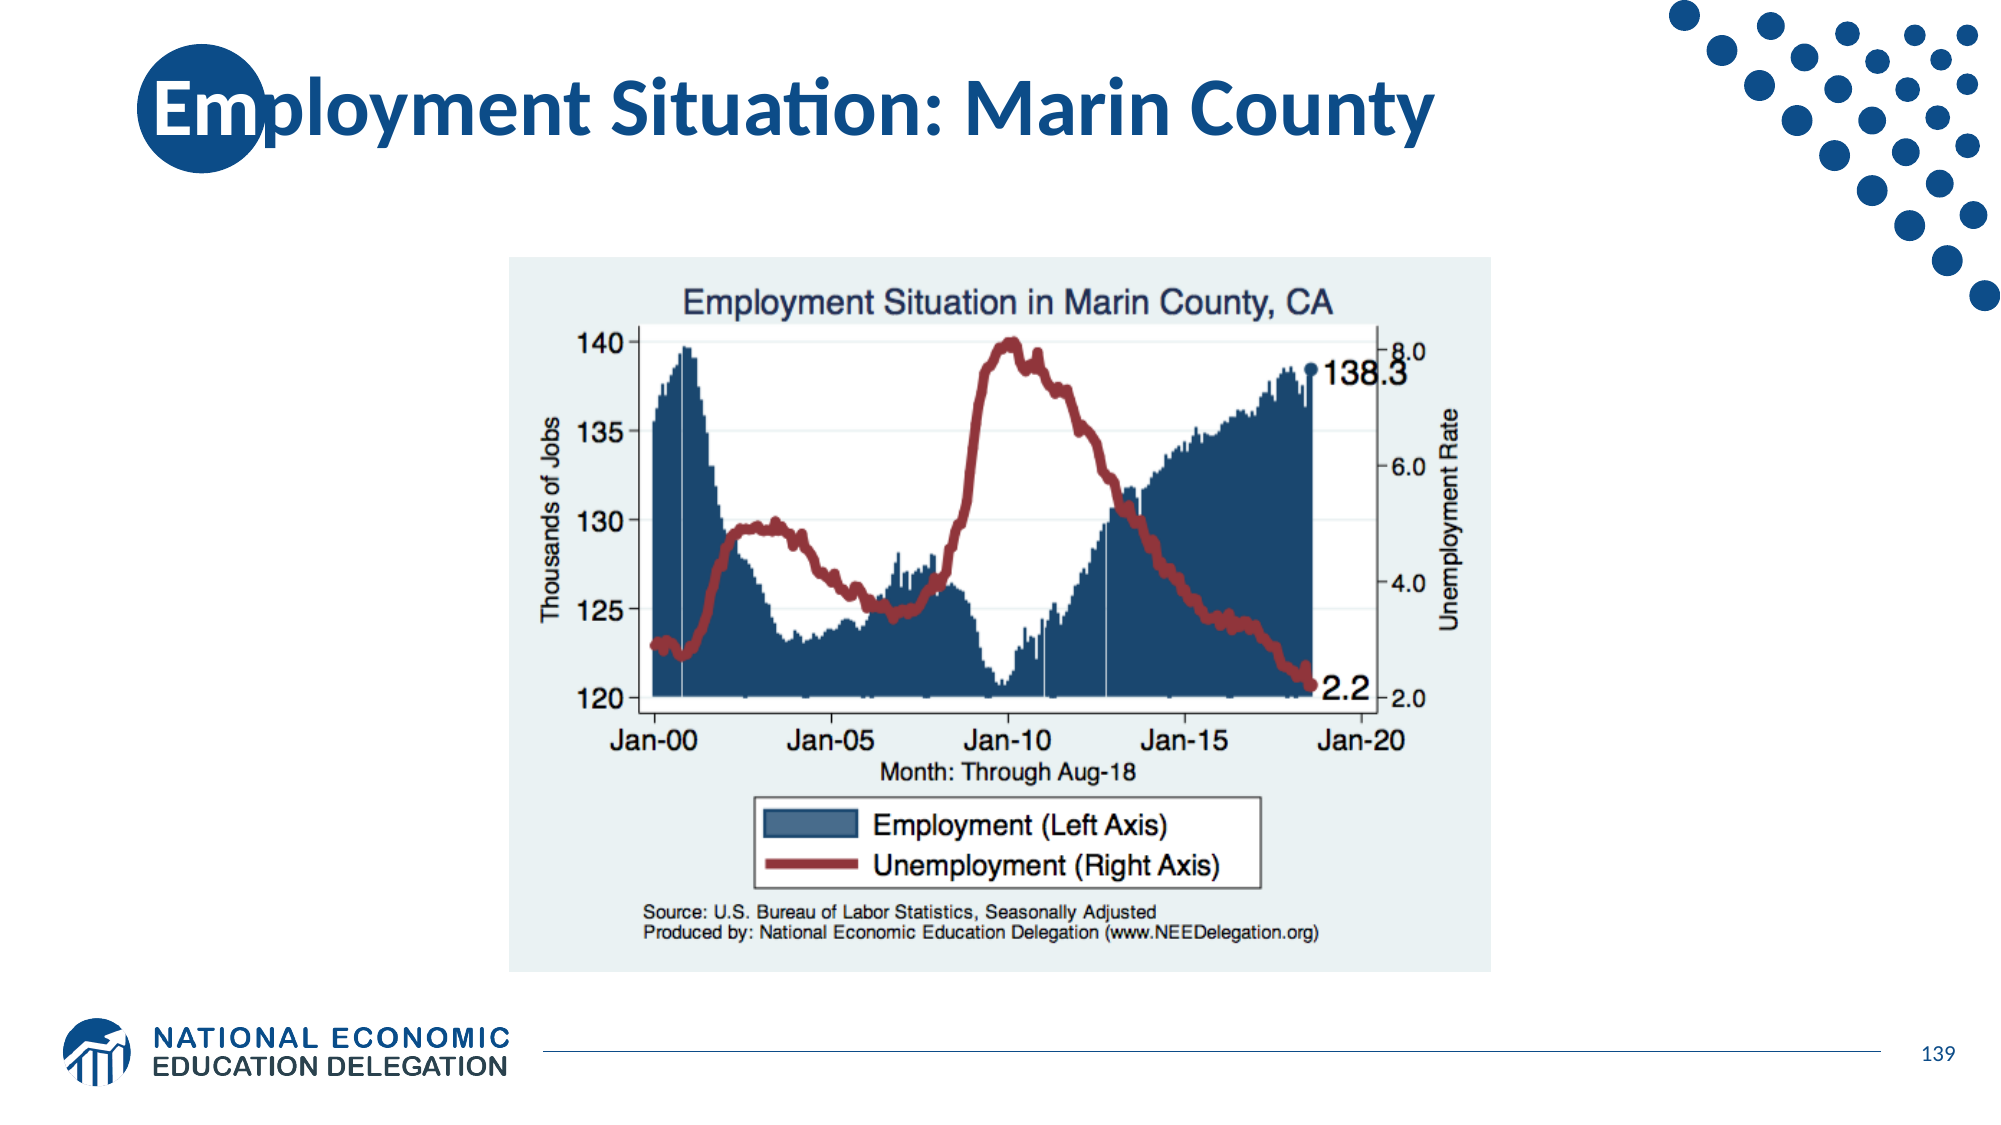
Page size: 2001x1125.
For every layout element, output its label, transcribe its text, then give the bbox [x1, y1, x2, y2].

title Employment Situation: Marin County [137, 0, 1863, 218]
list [137, 257, 1863, 972]
slide_number 139 [1521, 1022, 1972, 1082]
picture [55, 1013, 520, 1091]
